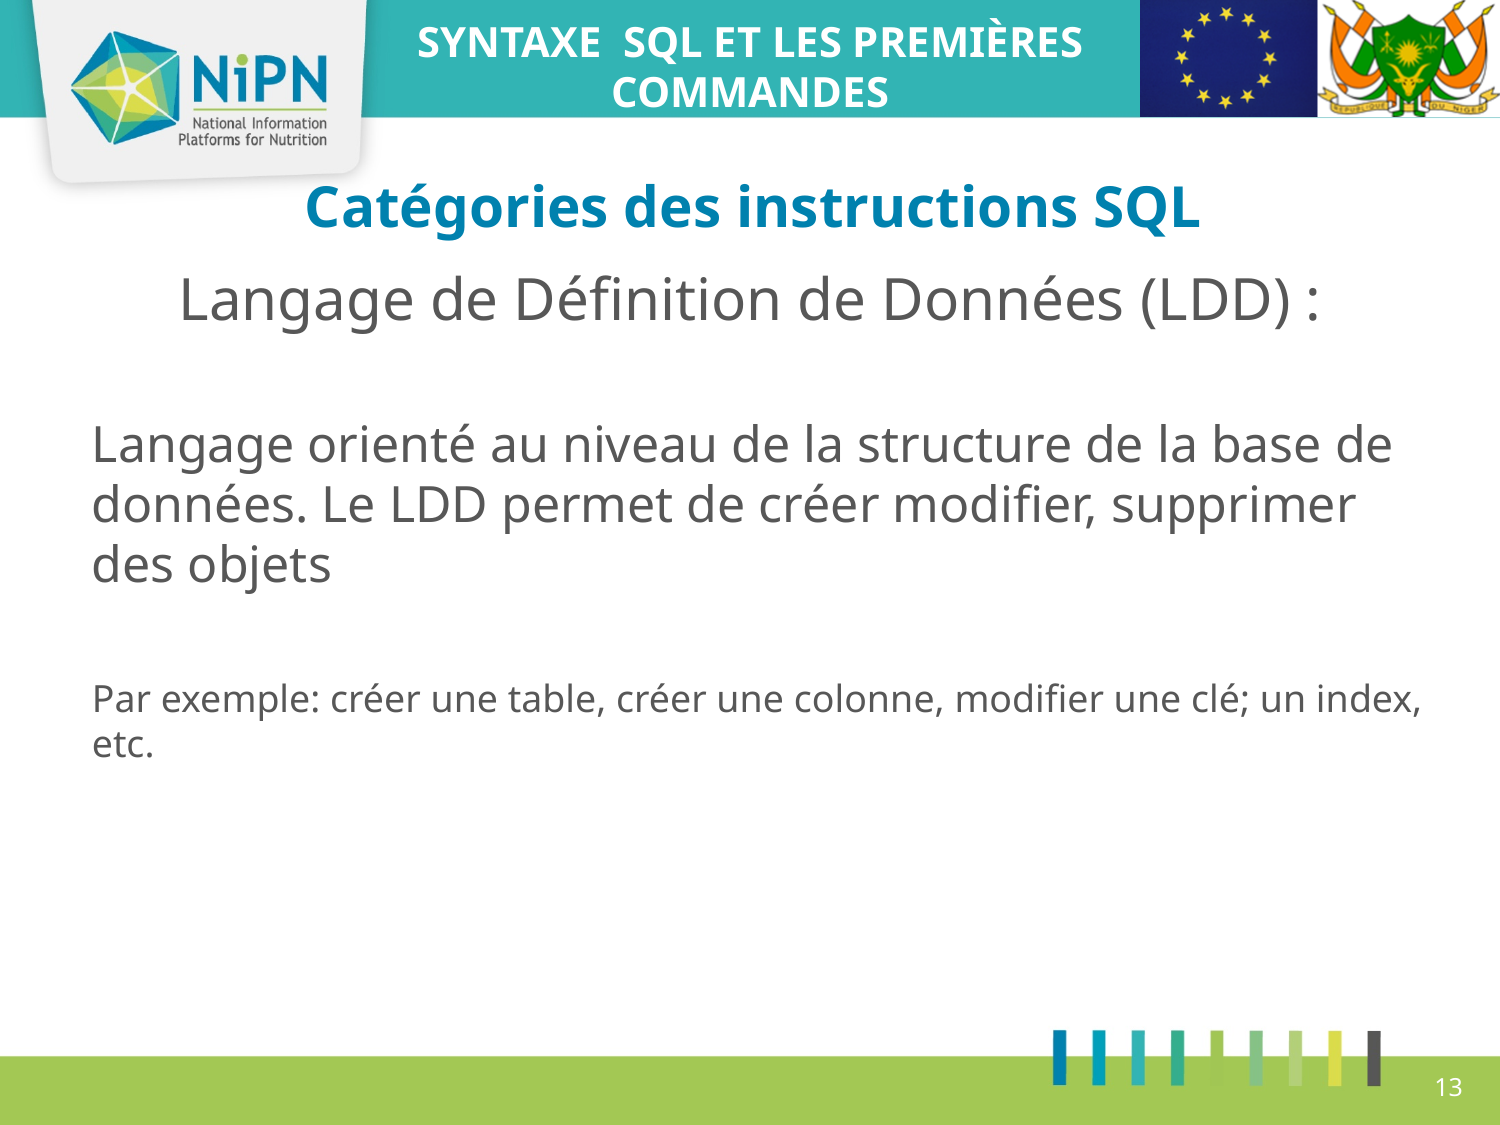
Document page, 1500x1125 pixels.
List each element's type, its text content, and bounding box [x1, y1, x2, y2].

text_box Langage orienté au niveau de la structure de la base de données. Le LDD permet de créer modifier, supprimer des objets [76, 404, 1462, 643]
title Catégories des instructions SQL [80, 162, 1427, 247]
list Langage de Définition de Données (LDD) : [53, 254, 1462, 335]
slide_number 13 [1376, 1058, 1478, 1119]
picture [0, 0, 1500, 1125]
text_box Syntaxe SQL et les premières commandes [359, 8, 1140, 124]
text_box Par exemple: créer une table, créer une colonne, modifier une clé; un index, etc. [76, 667, 1462, 798]
